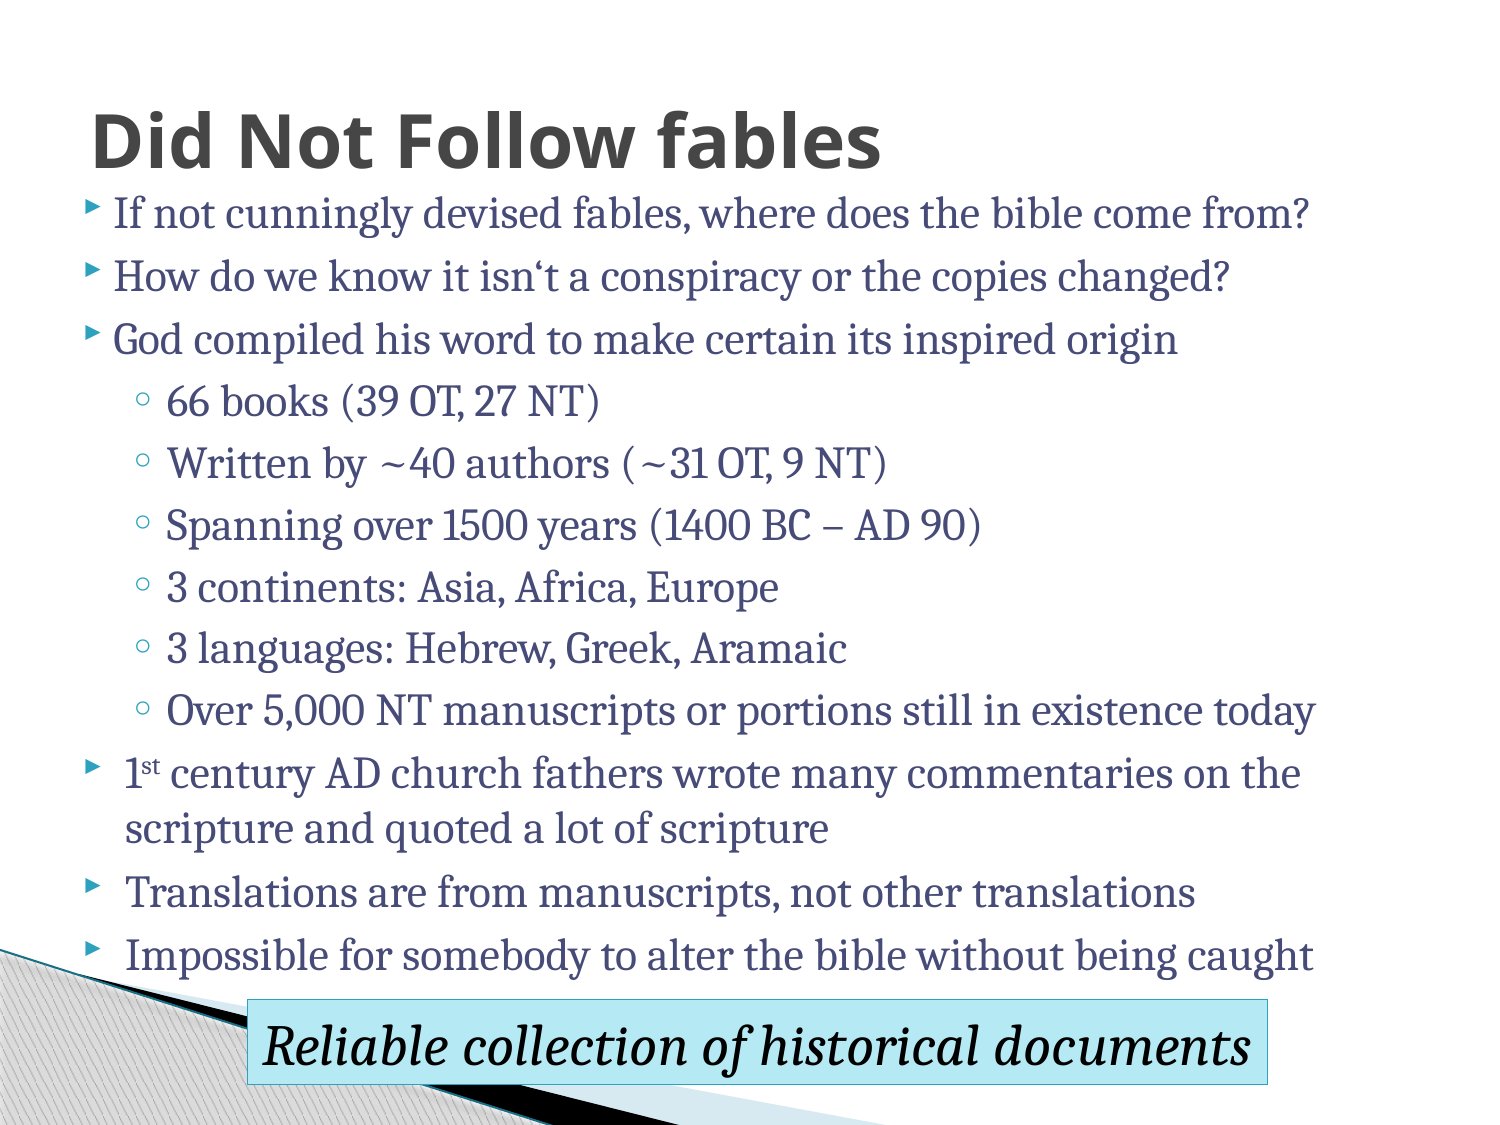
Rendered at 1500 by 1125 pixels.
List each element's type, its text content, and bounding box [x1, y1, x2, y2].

text_box Reliable collection of historical documents [247, 999, 1268, 1085]
title Did Not Follow fables [75, 45, 1425, 233]
list If not cunningly devised fables, where does the bible come from? How do we know it isn‘t a conspiracy or the copies changed? God compiled his word to make certain its inspired origin 66 books (39 OT, 27 NT) Written by ~40 authors (~31 OT, 9 NT) Spanning over 1500 years (1400 BC – AD 90) 3 continents: Asia, Africa, Europe 3 languages: Hebrew, Greek, Aramaic Over 5,000 NT manuscripts or portions still in existence today 1st century AD church fathers wrote many commentaries on the scripture and quoted a lot of scripture Translations are from manuscripts, not other translations Impossible for somebody to alter the bible without being caught [49, 174, 1463, 981]
